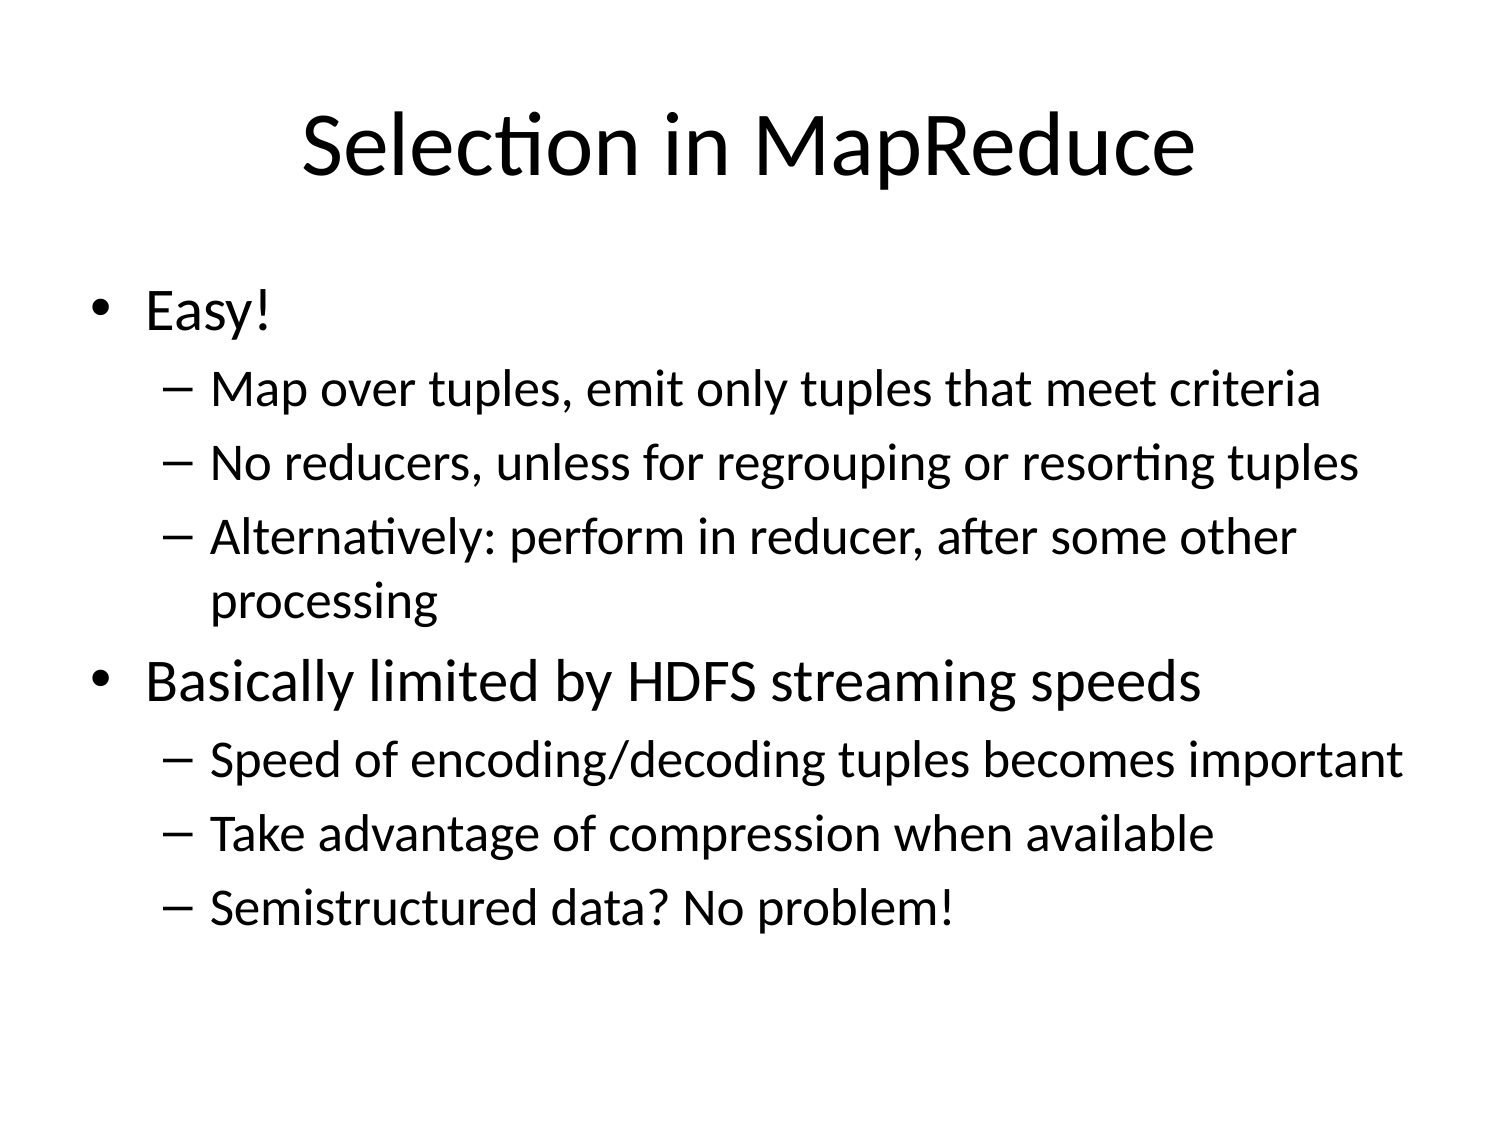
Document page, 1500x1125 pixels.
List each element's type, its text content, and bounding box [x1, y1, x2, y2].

list Easy! Map over tuples, emit only tuples that meet criteria No reducers, unless for regrouping or resorting tuples Alternatively: perform in reducer, after some other processing Basically limited by HDFS streaming speeds Speed of encoding/decoding tuples becomes important Take advantage of compression when available Semistructured data? No problem! [75, 262, 1425, 1005]
title Selection in MapReduce [75, 45, 1425, 233]
